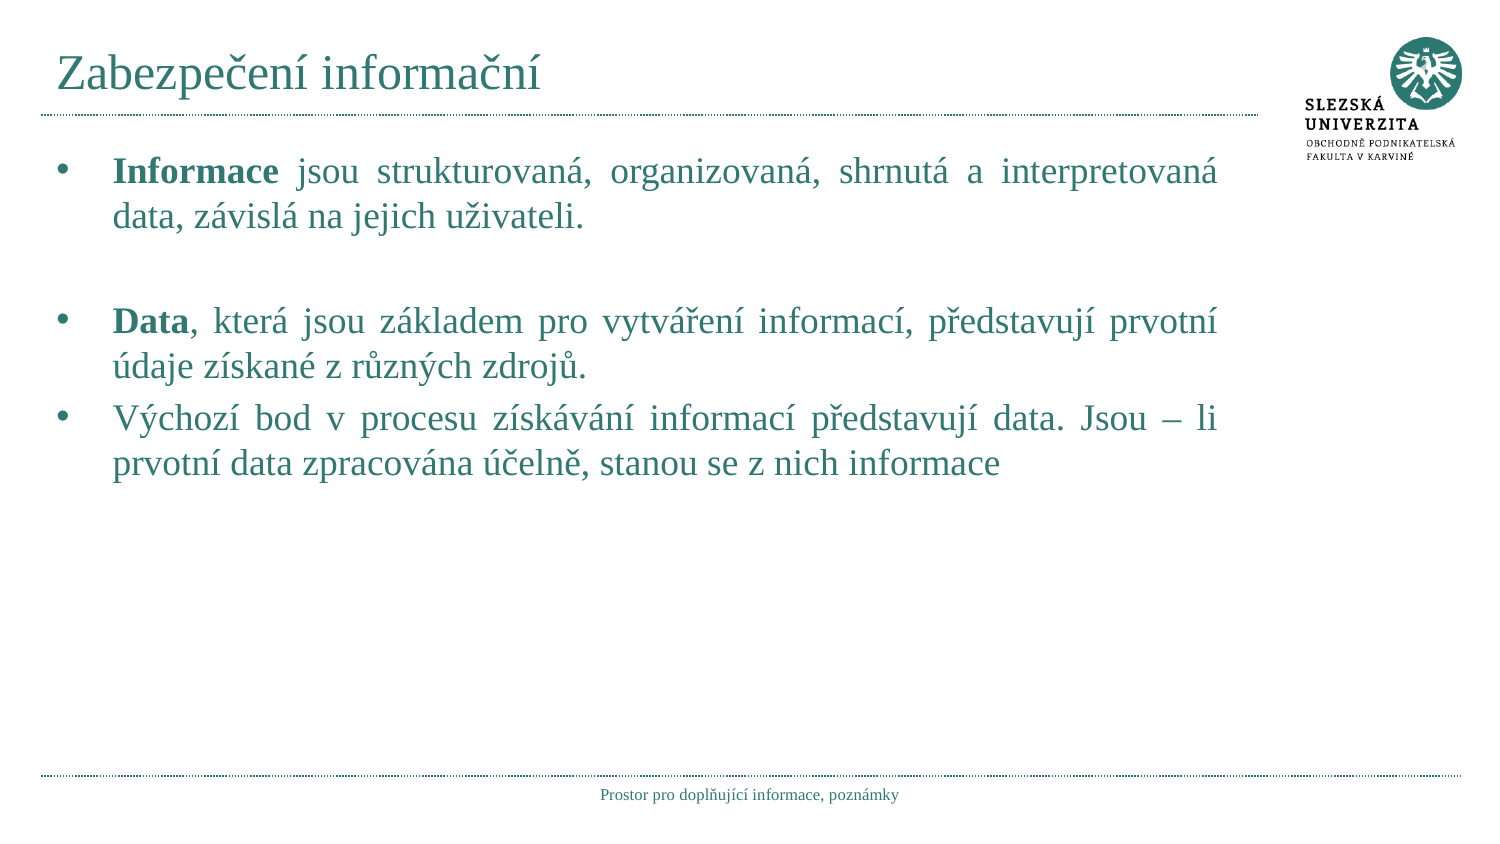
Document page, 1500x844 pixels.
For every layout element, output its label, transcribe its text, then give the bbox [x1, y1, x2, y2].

picture [1305, 37, 1462, 160]
text_box Informace jsou strukturovaná, organizovaná, shrnutá a interpretovaná data, závislá na jejich uživateli. Data, která jsou základem pro vytváření informací, představují prvotní údaje získané z různých zdrojů. Výchozí bod v procesu získávání informací představují data. Jsou – li prvotní data zpracována účelně, stanou se z nich informace [41, 138, 1235, 647]
title Zabezpečení informační [41, 32, 1034, 116]
text_box Prostor pro doplňující informace, poznámky [442, 776, 1058, 811]
